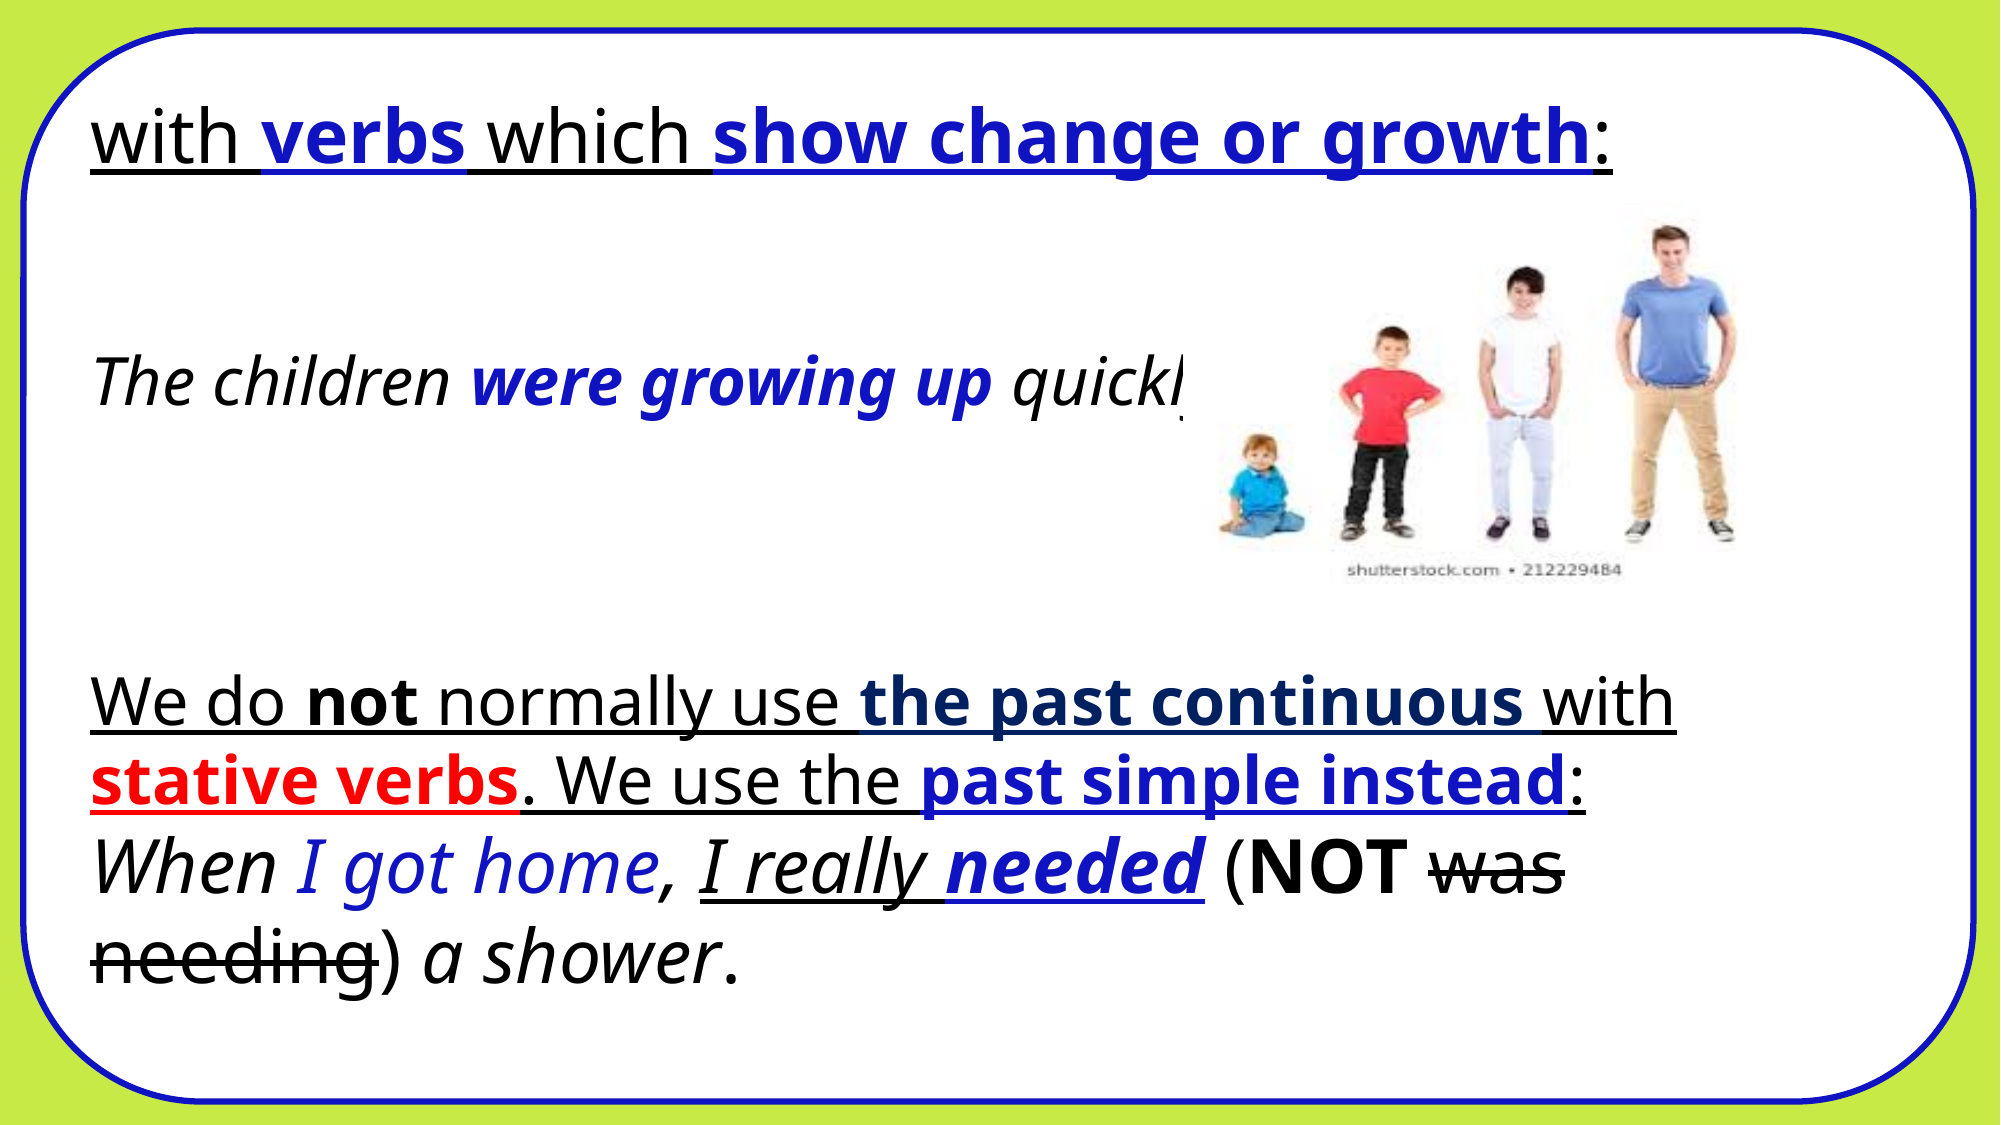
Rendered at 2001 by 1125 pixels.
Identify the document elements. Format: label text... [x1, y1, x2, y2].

text_box with verbs which show change or growth: The children were growing up quickly. We do not normally use the past continuous with stative verbs. We use the past simple instead: When I got home, I really needed (NOT was needing) a shower. [22, 29, 1975, 1103]
picture [1183, 202, 1789, 584]
